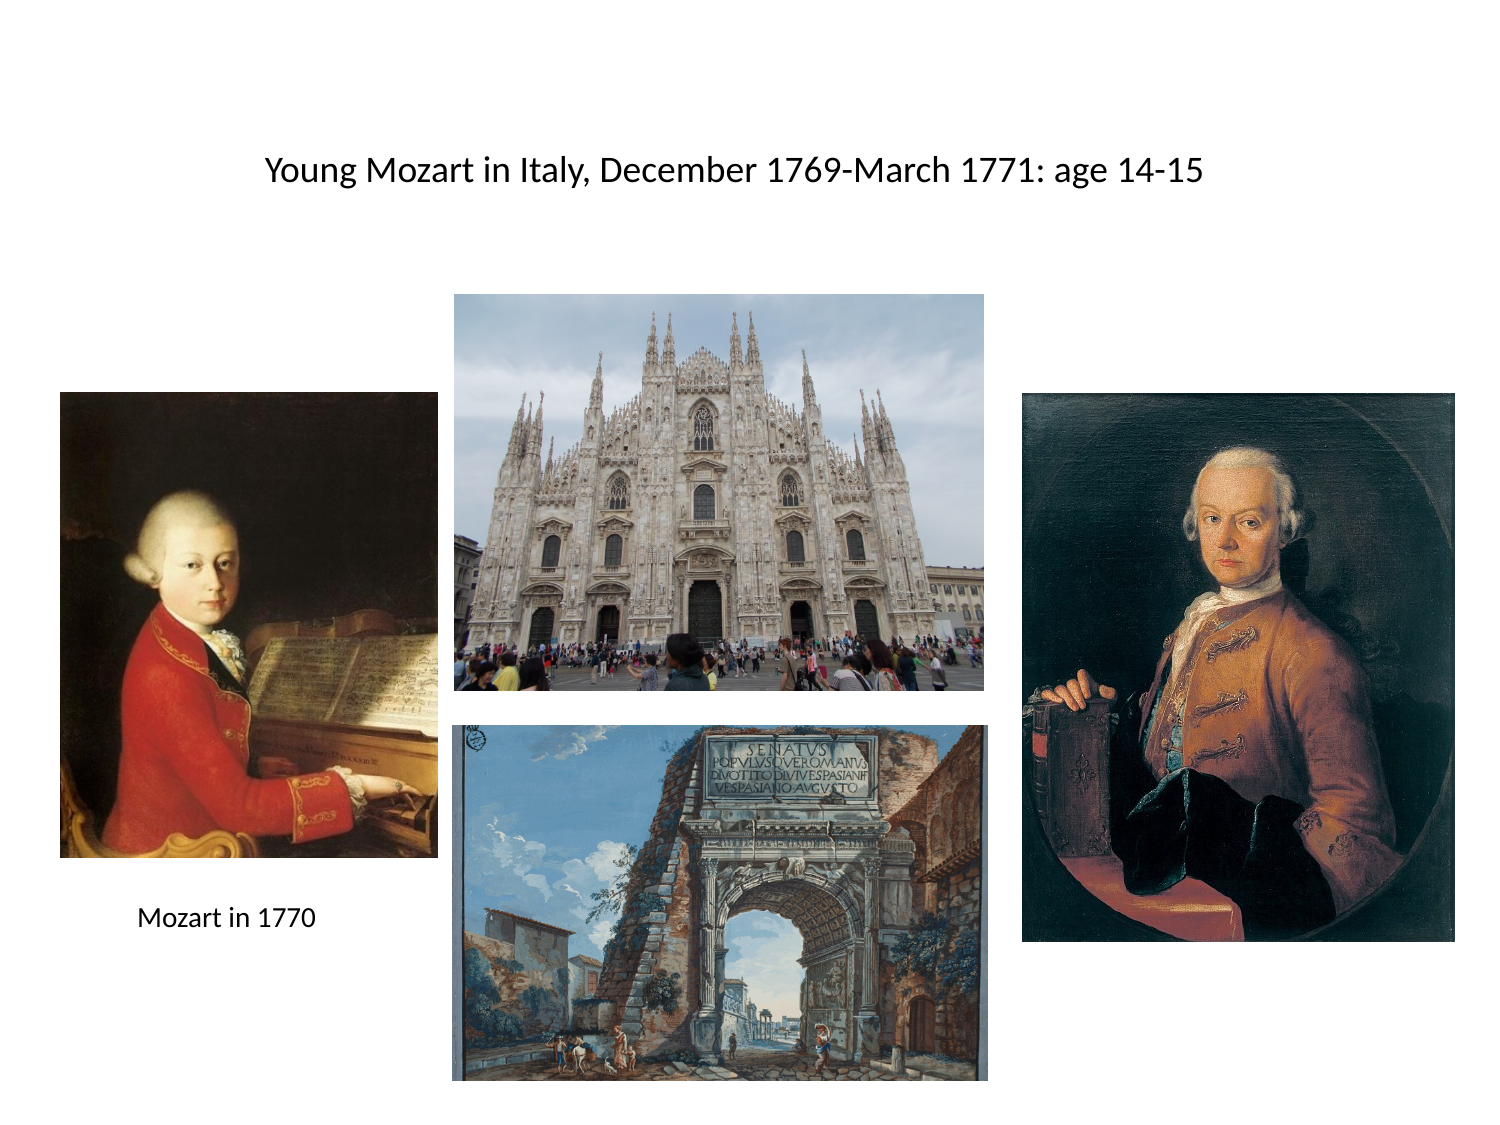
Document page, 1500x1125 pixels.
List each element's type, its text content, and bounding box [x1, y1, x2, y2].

picture [454, 293, 984, 692]
picture [59, 391, 439, 858]
text_box Young Mozart in Italy, December 1769-March 1771: age 14-15 [250, 137, 1326, 198]
picture [1022, 393, 1456, 942]
picture [451, 725, 988, 1081]
text_box Mozart in 1770 [122, 890, 348, 941]
